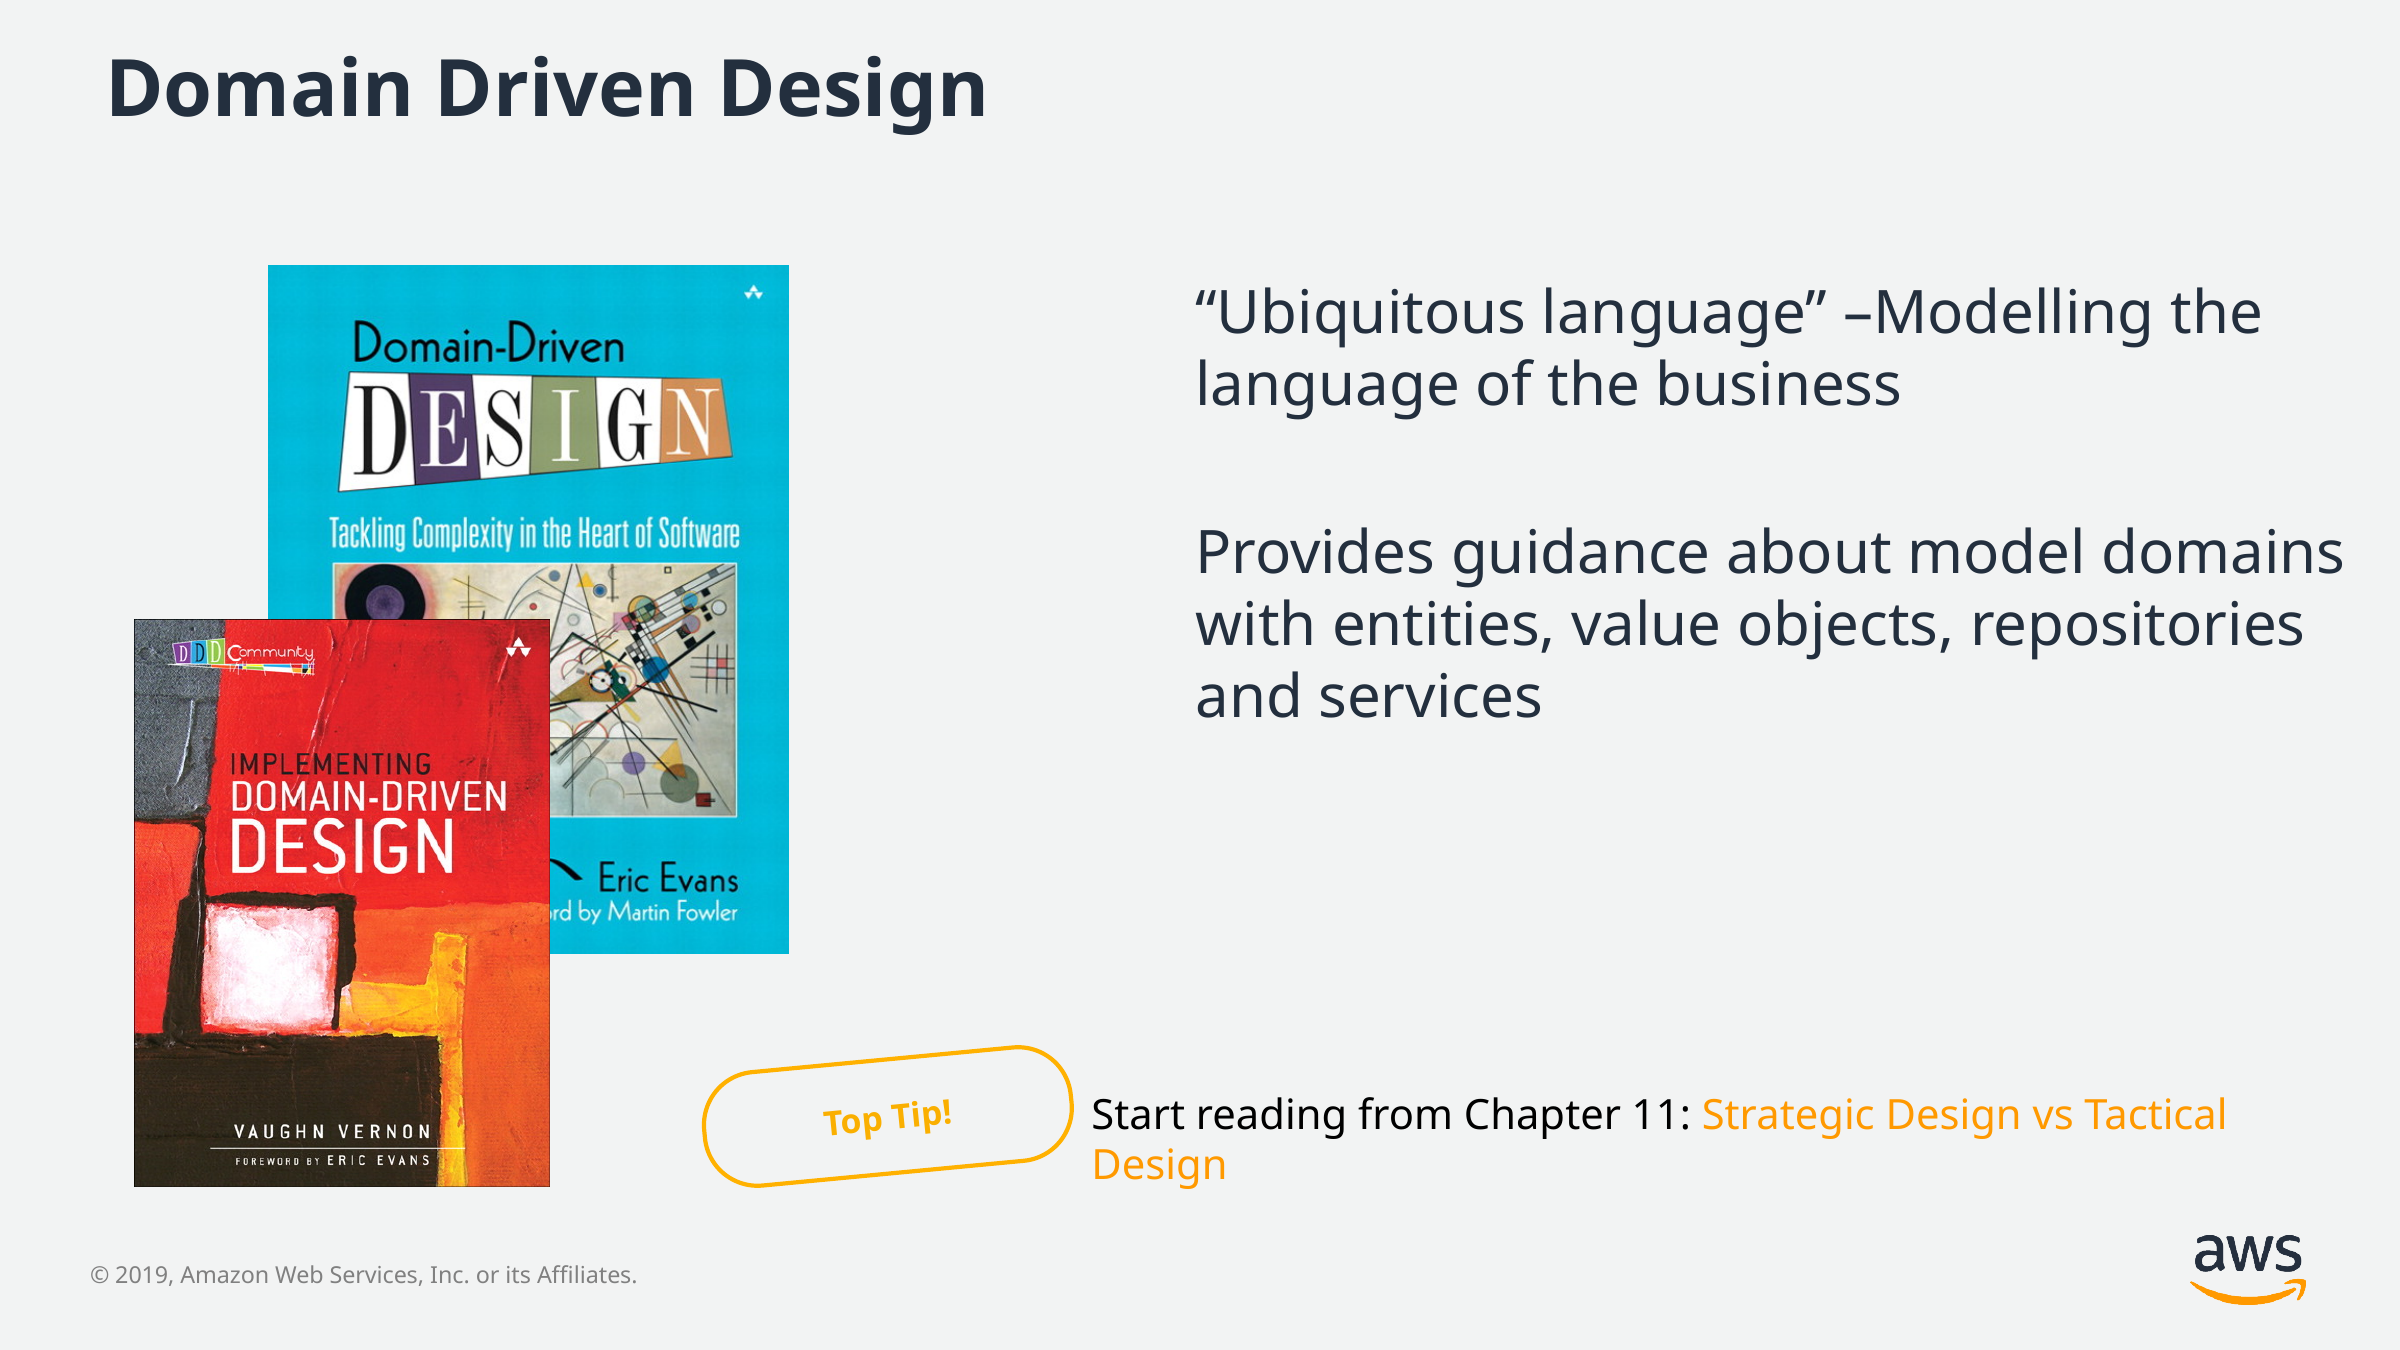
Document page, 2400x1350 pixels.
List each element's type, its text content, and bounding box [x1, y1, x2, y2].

text_box Start reading from Chapter 11: Strategic Design vs Tactical Design [1076, 1080, 2371, 1195]
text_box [703, 1059, 1073, 1174]
picture [2190, 1235, 2306, 1305]
title Domain Driven Design [90, 30, 2307, 174]
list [267, 265, 790, 954]
list “Ubiquitous language” –Modelling the language of the business Provides guidance about model domains with entities, value objects, repositories and services [1180, 265, 2400, 799]
picture [134, 619, 551, 1187]
